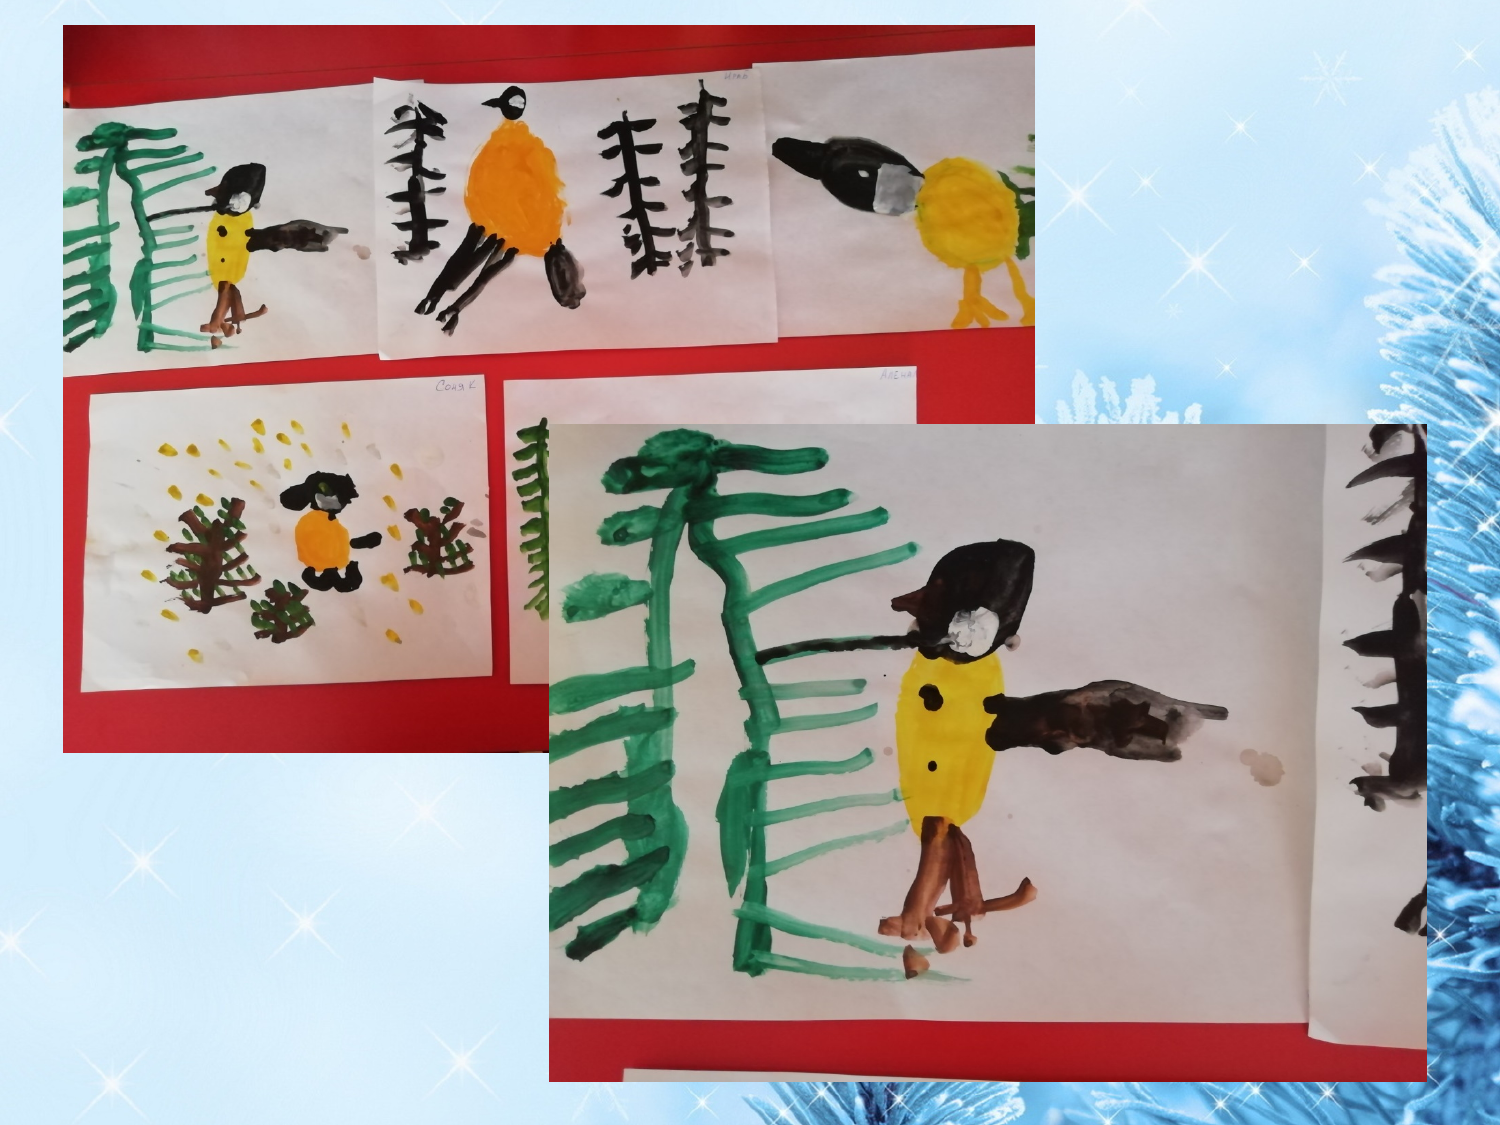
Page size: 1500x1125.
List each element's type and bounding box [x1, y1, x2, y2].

list [63, 24, 1035, 754]
picture [0, 0, 1500, 1125]
